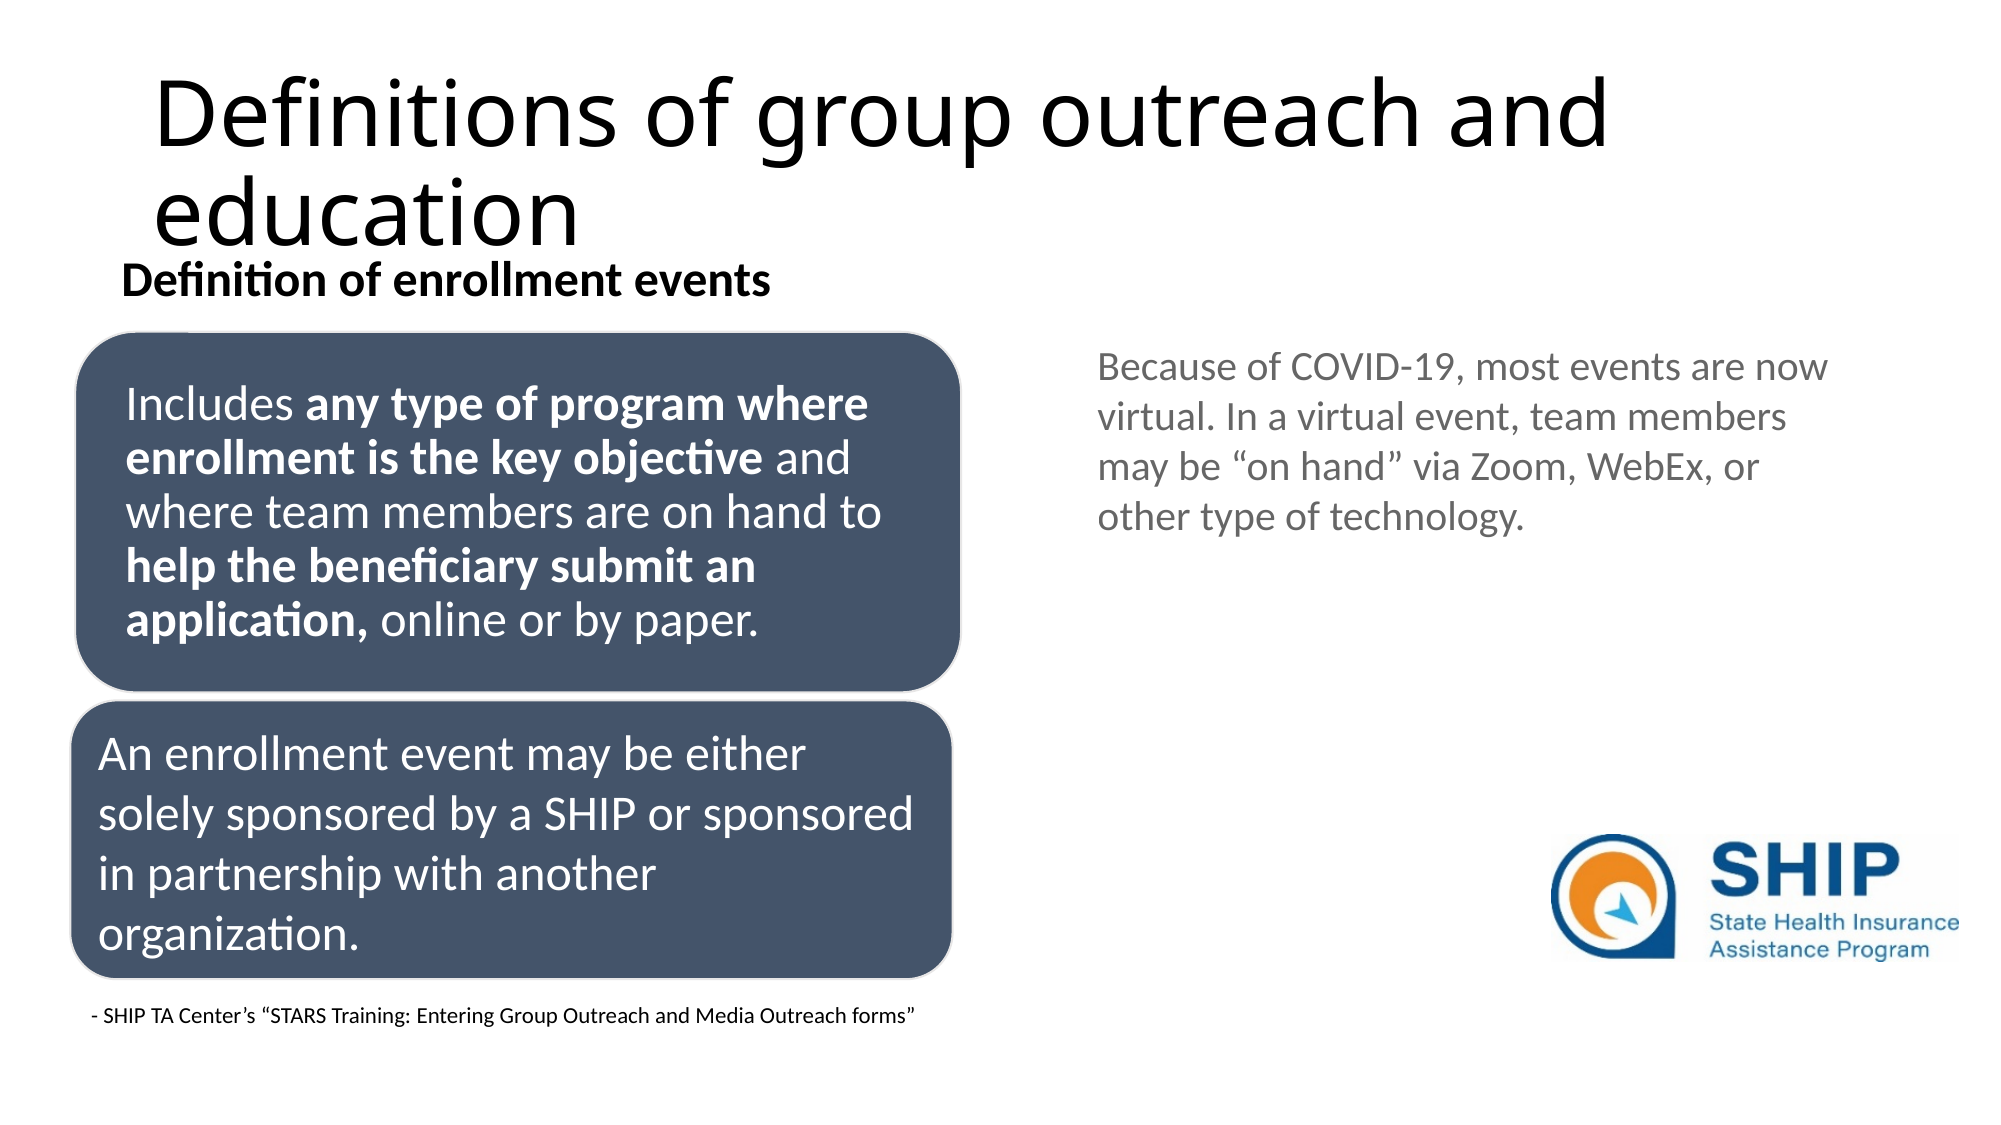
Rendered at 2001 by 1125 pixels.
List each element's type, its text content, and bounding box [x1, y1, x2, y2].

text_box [75, 331, 962, 875]
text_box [70, 700, 953, 980]
picture [1551, 834, 1960, 962]
list Definition of enrollment events [106, 231, 953, 315]
title Definitions of group outreach and education [137, 59, 1863, 278]
text_box - SHIP TA Center’s “STARS Training: Entering Group Outreach and Media Outreach forms” [76, 992, 933, 1036]
text_box Because of COVID-19, most events are now virtual. In a virtual event, team members may be “on hand” via Zoom, WebEx, or other type of technology. [1082, 331, 1851, 547]
